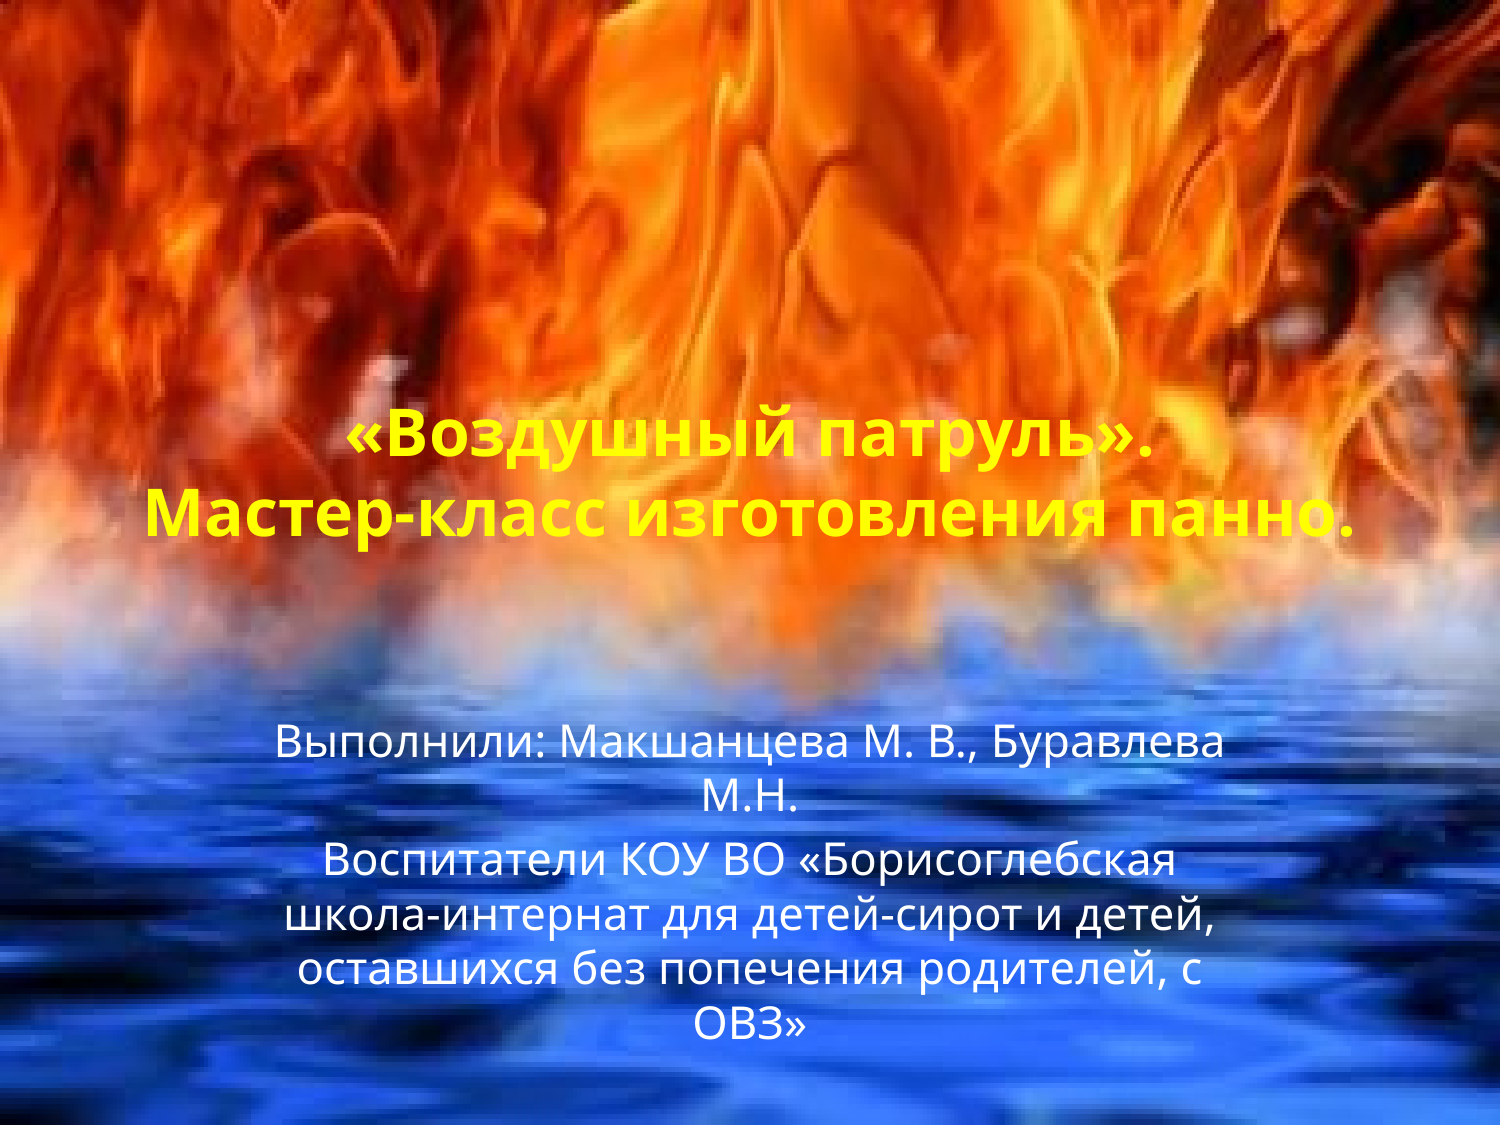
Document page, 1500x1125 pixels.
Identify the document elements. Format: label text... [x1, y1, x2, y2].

picture [0, 0, 1500, 1125]
subtitle Выполнили: Макшанцева М. В., Буравлева М.Н. Воспитатели КОУ ВО «Борисоглебская школа-интернат для детей-сирот и детей, оставшихся без попечения родителей, с ОВЗ» [225, 704, 1275, 1059]
title «Воздушный патруль». Мастер-класс изготовления панно. [112, 349, 1388, 591]
